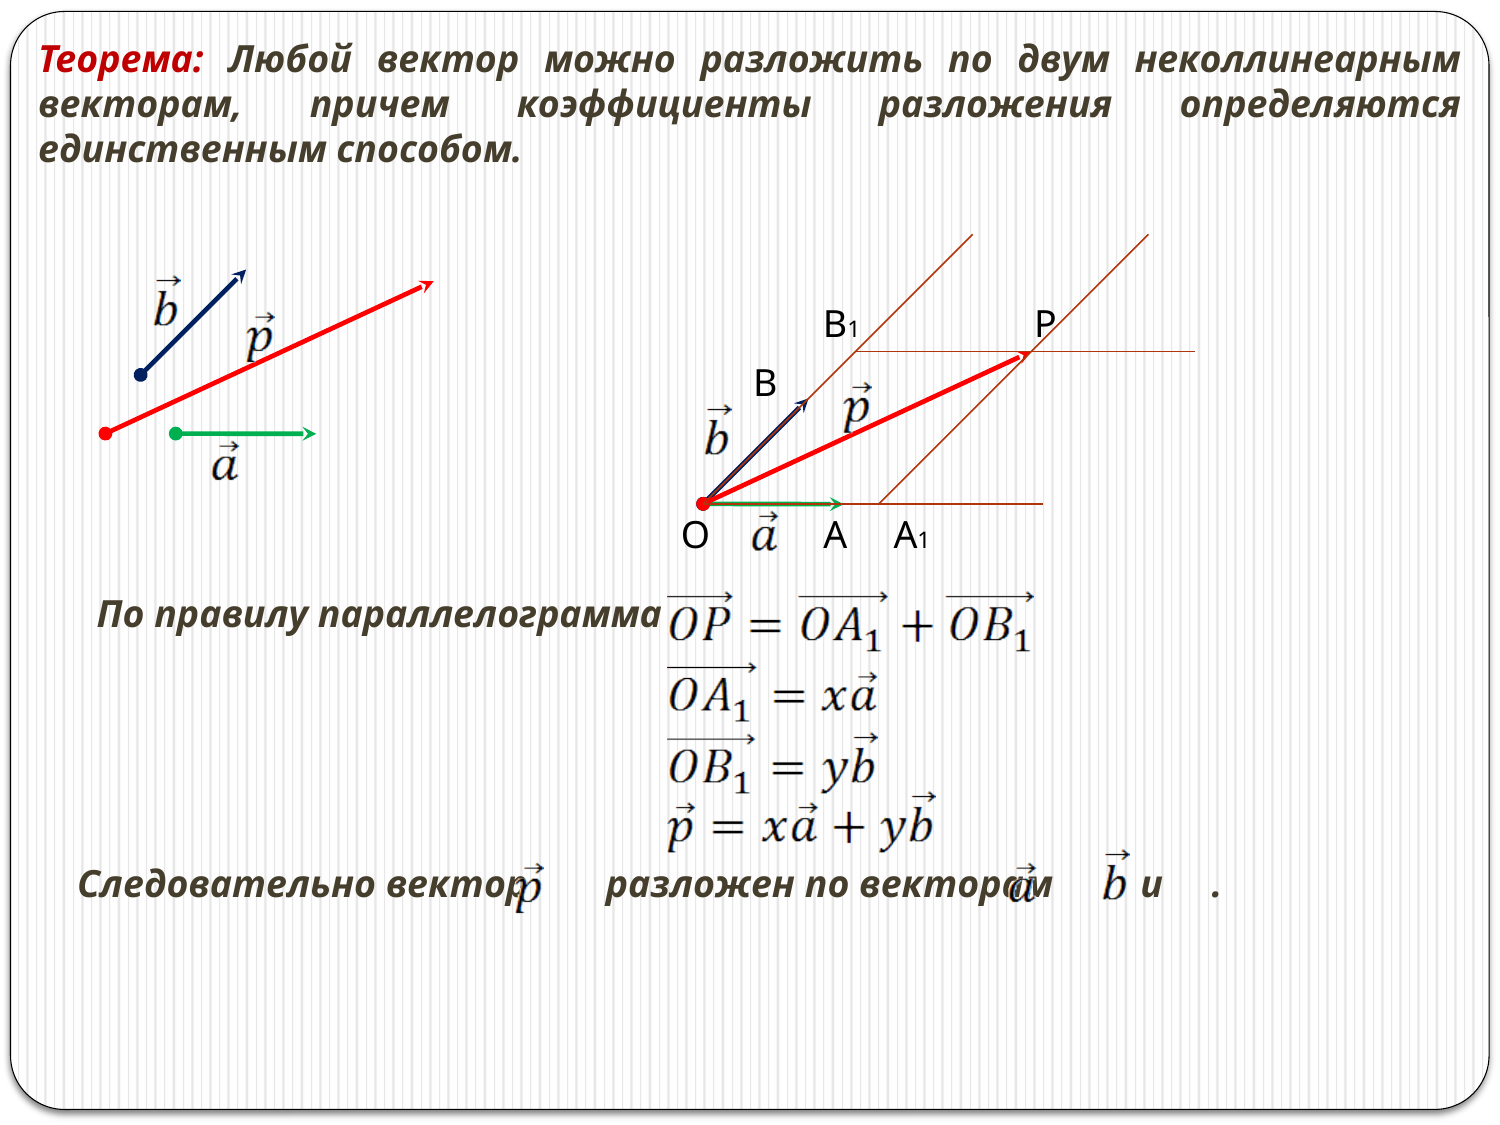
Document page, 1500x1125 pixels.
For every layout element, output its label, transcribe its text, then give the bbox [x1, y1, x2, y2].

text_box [105, 280, 434, 434]
picture [749, 503, 780, 572]
text_box Теорема: Любой вектор можно разложить по двум неколлинеарным векторам, причем коэффициенты разложения определяются единственным способом. По правилу параллелограмма Следовательно вектор разложен по векторам и . [23, 27, 1477, 1033]
picture [667, 585, 1034, 864]
picture [702, 398, 732, 477]
picture [245, 304, 275, 373]
text_box О [666, 503, 725, 564]
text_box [702, 234, 875, 505]
picture [1101, 843, 1130, 923]
picture [515, 855, 544, 923]
picture [1007, 855, 1038, 923]
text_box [878, 234, 1149, 505]
text_box А1 [878, 515, 946, 564]
text_box А [808, 514, 863, 564]
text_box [140, 269, 149, 279]
picture [210, 433, 241, 501]
picture [152, 269, 181, 348]
picture [843, 374, 873, 443]
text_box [183, 269, 247, 279]
